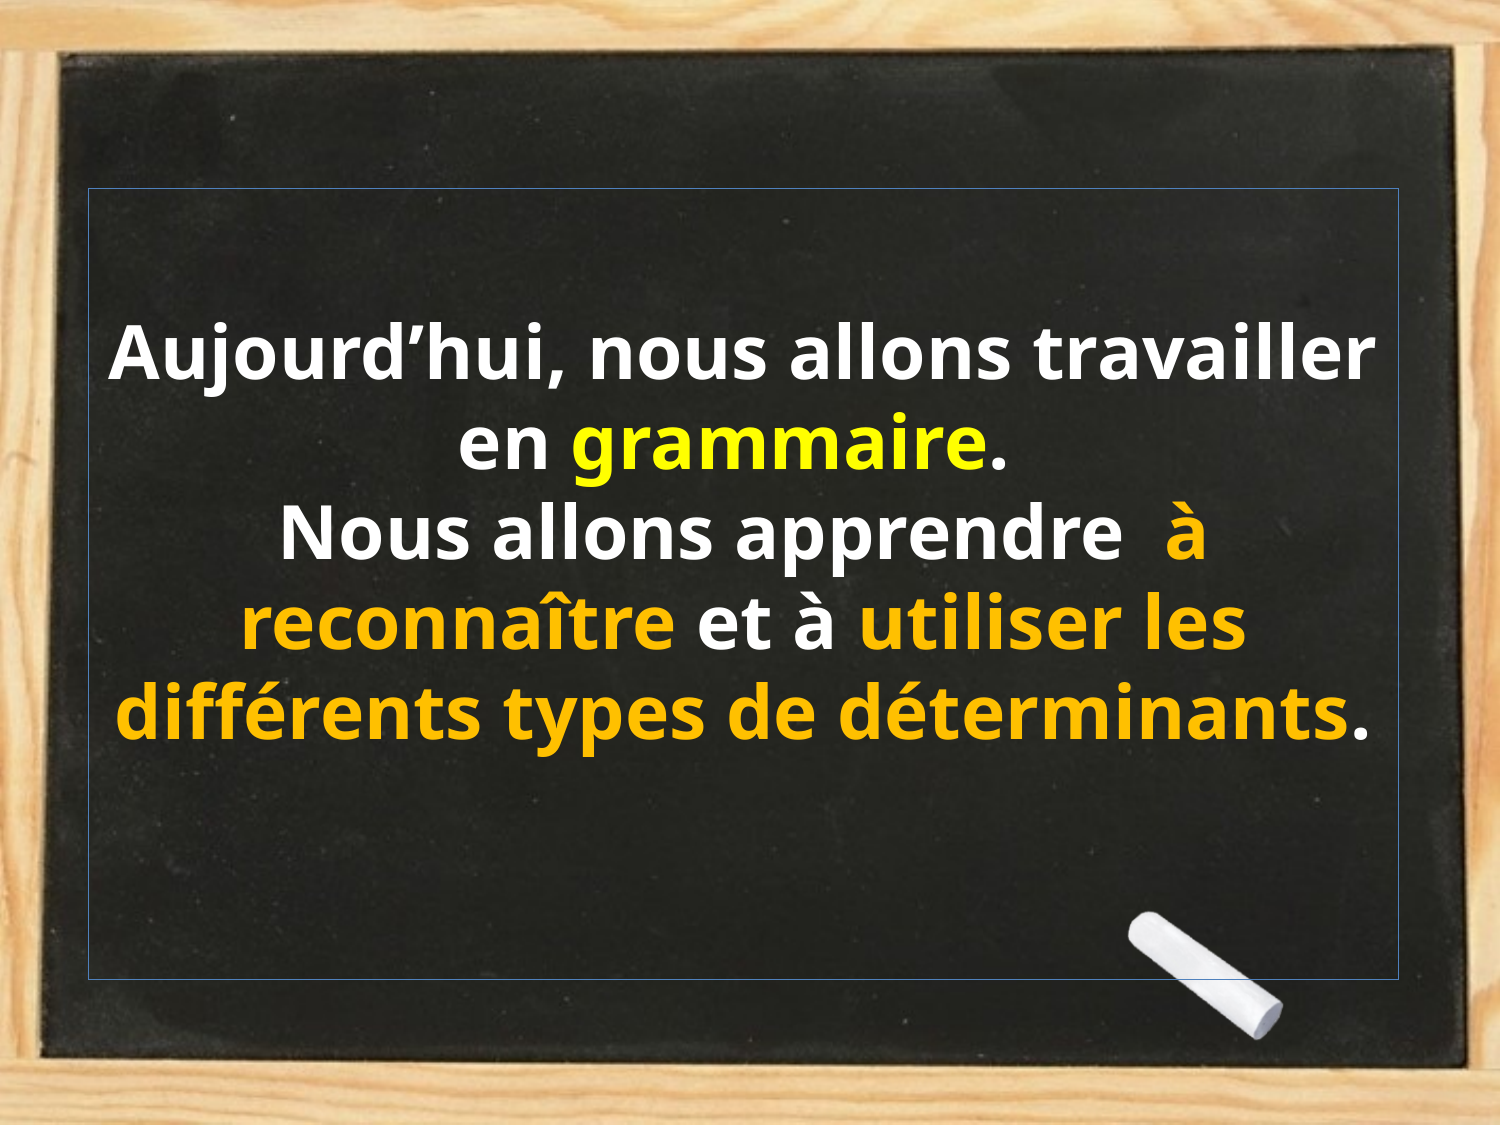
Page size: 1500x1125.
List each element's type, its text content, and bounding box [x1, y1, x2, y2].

title Aujourd’hui, nous allons travailler en grammaire. Nous allons apprendre à reconnaître et à utiliser les différents types de déterminants. [88, 188, 1399, 980]
picture [0, 0, 1500, 1125]
